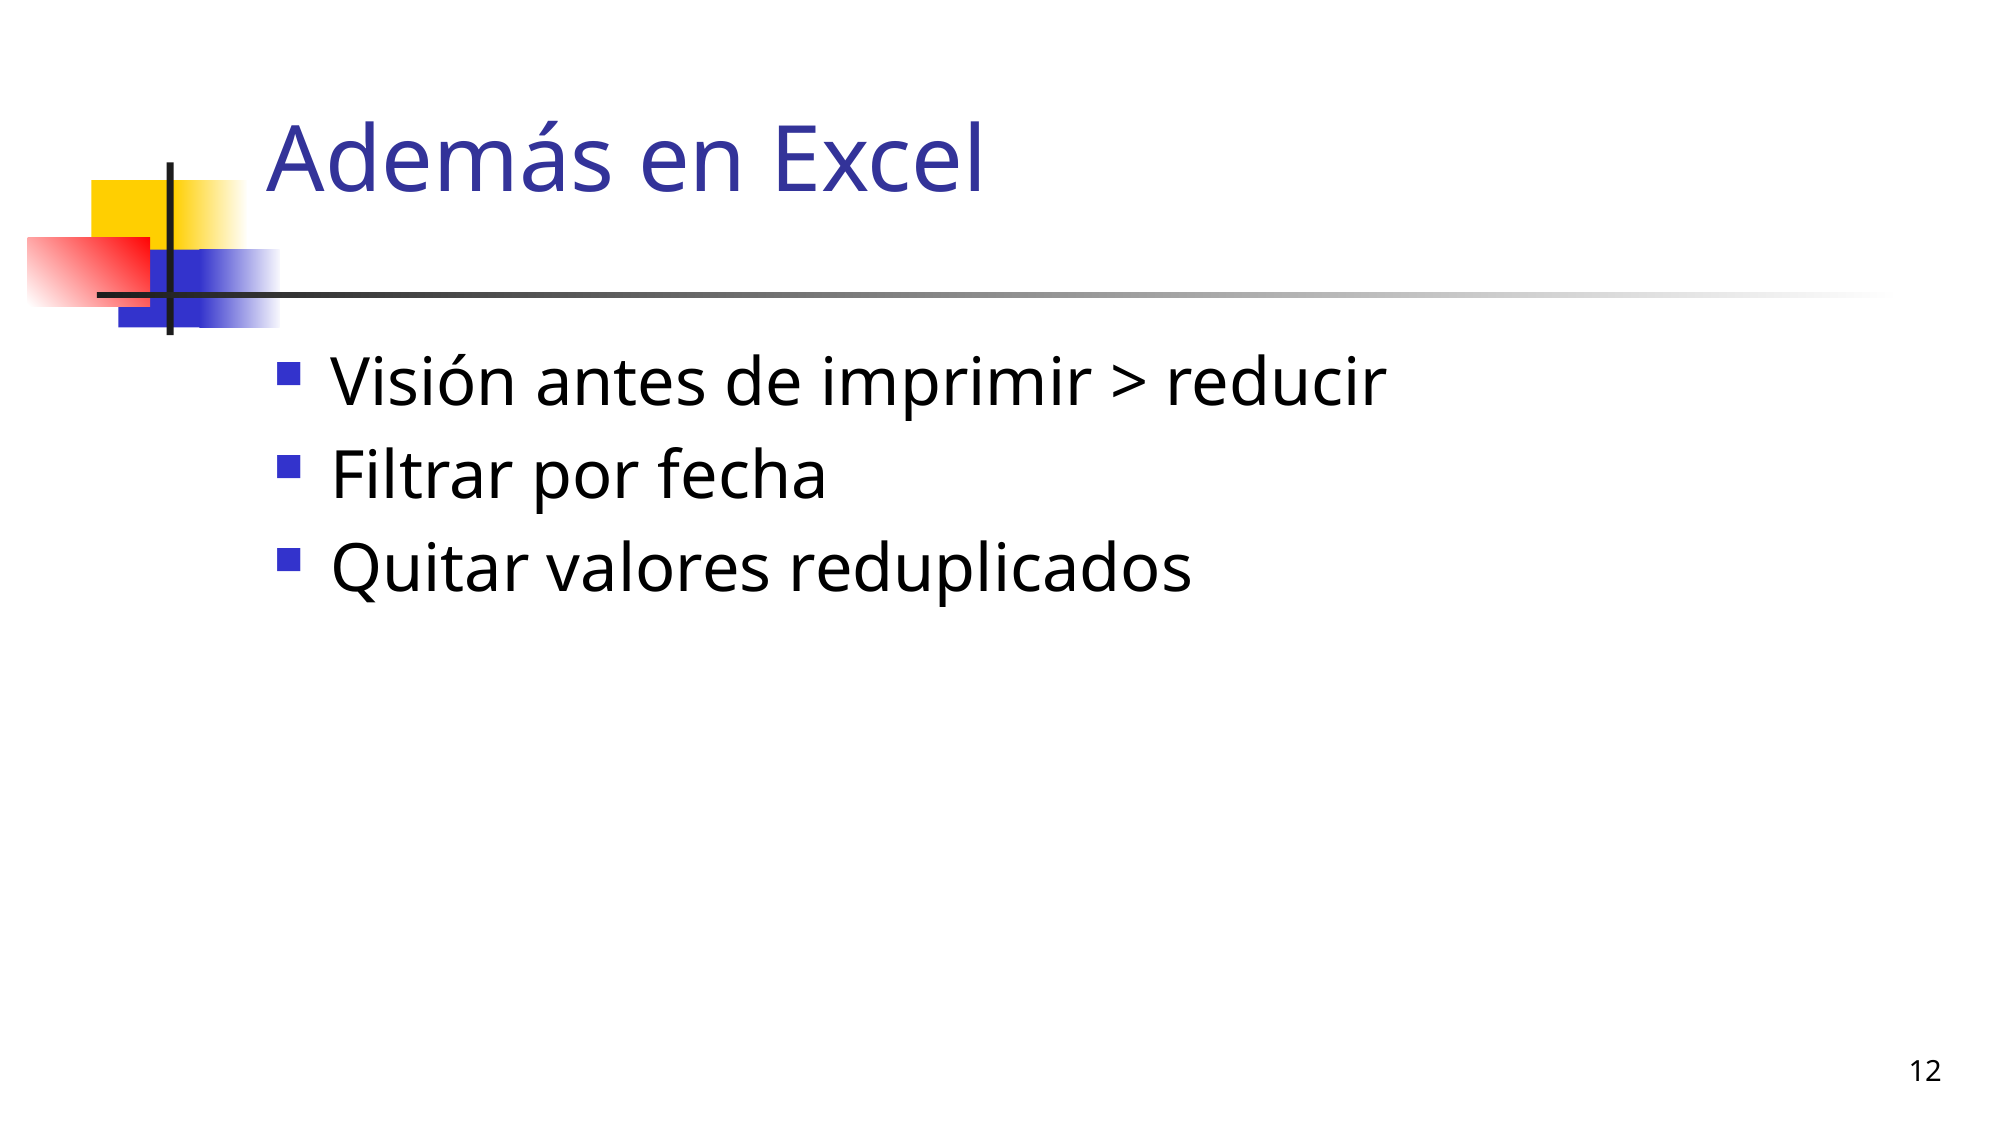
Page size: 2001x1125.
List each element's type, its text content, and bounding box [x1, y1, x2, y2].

list Visión antes de imprimir > reducir Filtrar por fecha Quitar valores reduplicados [258, 330, 1959, 1007]
slide_number 12 [1540, 1023, 1958, 1100]
title Además en Excel [251, 34, 1957, 276]
